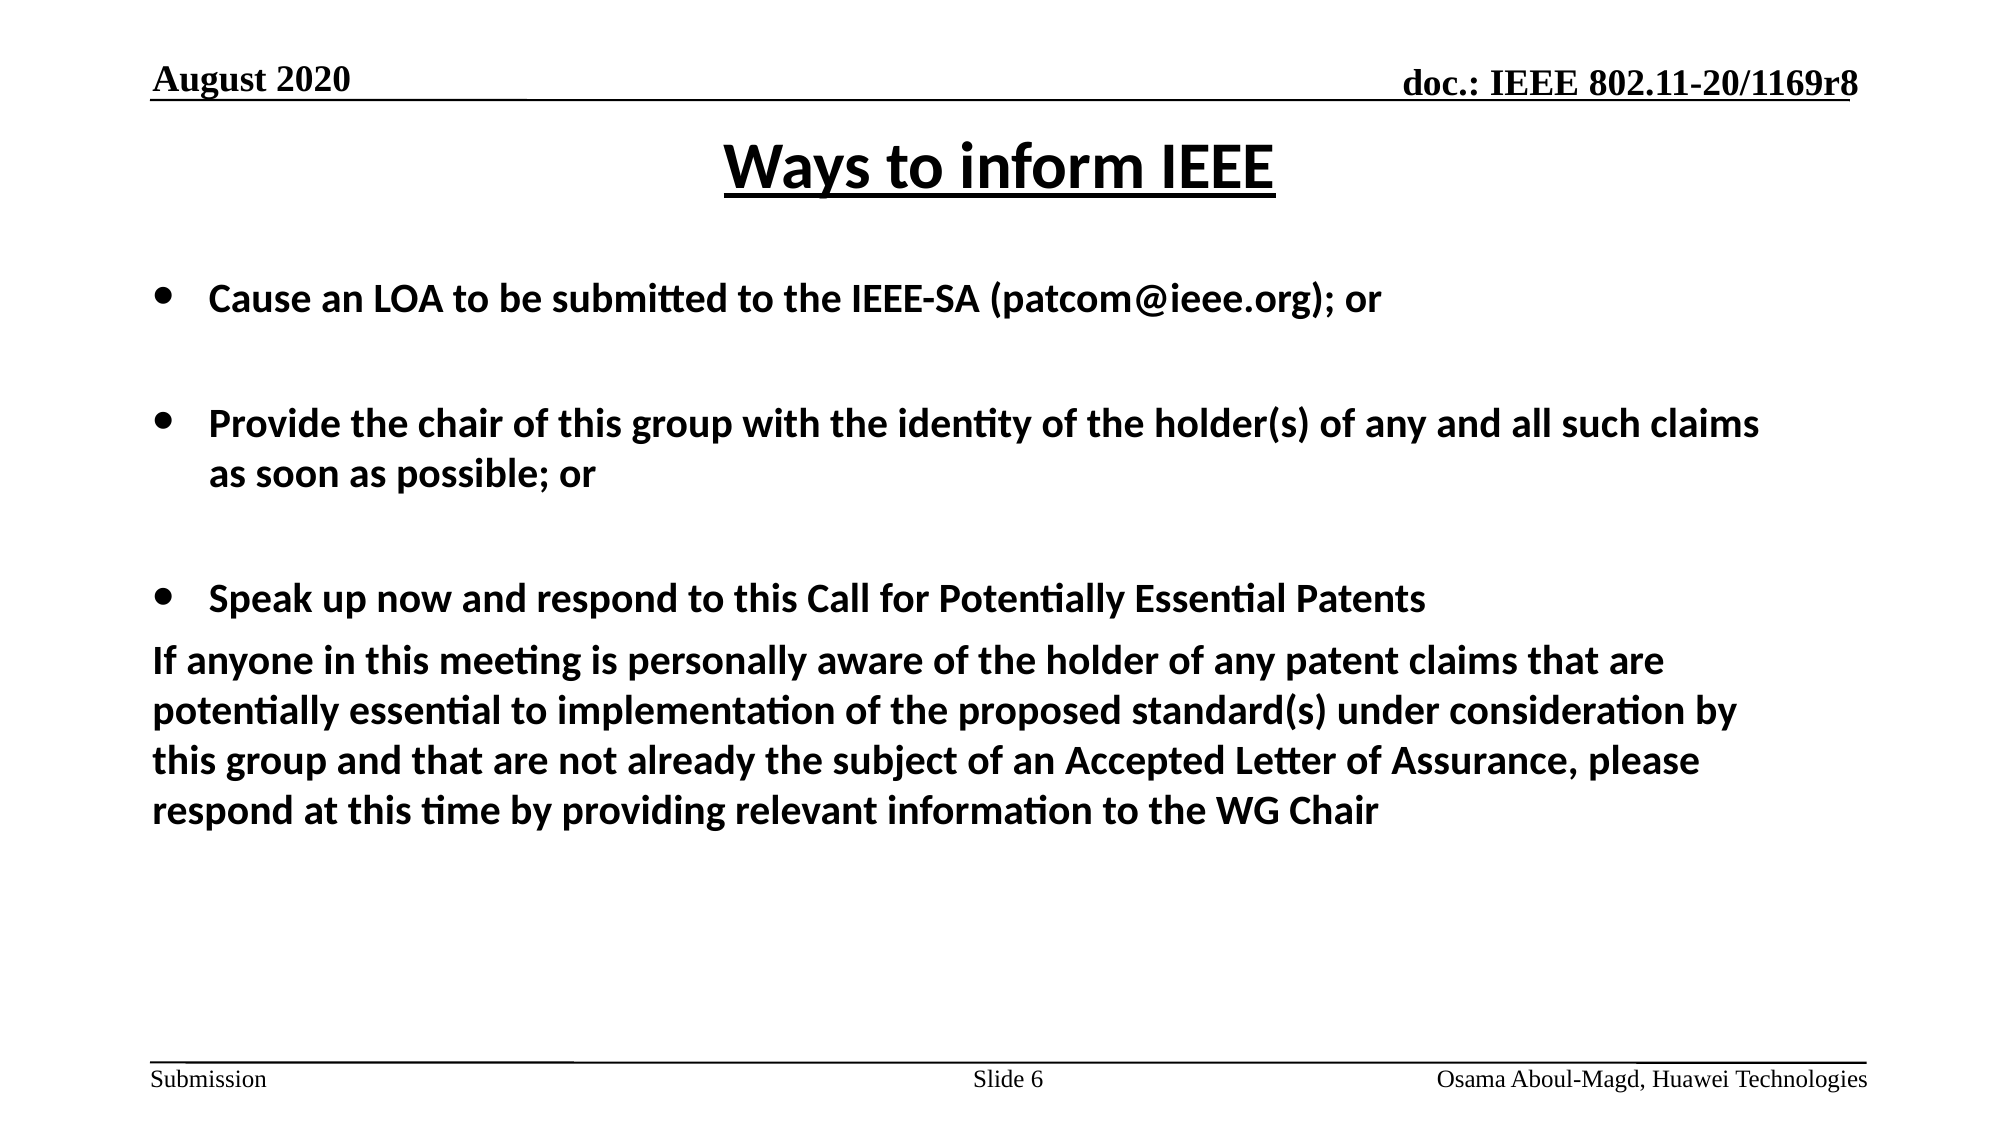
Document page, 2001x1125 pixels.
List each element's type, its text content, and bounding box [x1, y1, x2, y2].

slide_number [152, 54, 563, 100]
title Ways to inform IEEE [362, 74, 1638, 250]
footer Osama Aboul-Magd, Huawei Technologies [1171, 1061, 1869, 1093]
list Cause an LOA to be submitted to the IEEE-SA (patcom@ieee.org); or Provide the chair of this group with the identity of the holder(s) of any and all such claims as soon as possible; or Speak up now and respond to this Call for Potentially Essential Patents If anyone in this meeting is personally aware of the holder of any patent claims that are potentially essential to implementation of the proposed standard(s) under consideration by this group and that are not already the subject of an Accepted Letter of Assurance, please respond at this time by providing relevant information to the WG Chair [137, 262, 1813, 938]
slide_number Slide 6 [950, 1061, 1067, 1123]
